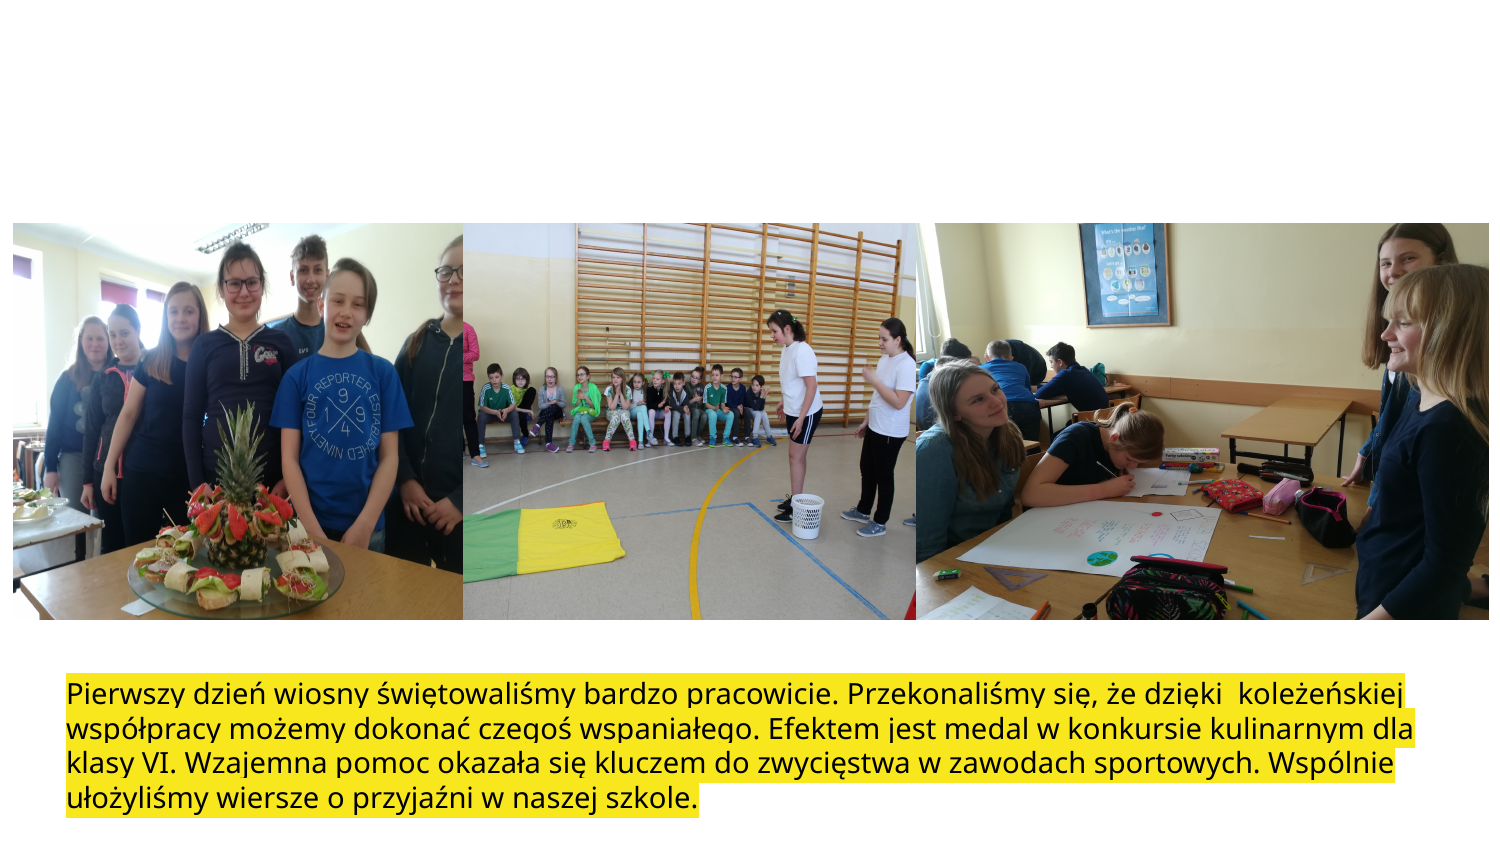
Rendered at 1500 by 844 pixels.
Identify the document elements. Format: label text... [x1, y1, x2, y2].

picture [13, 223, 1489, 620]
title Pierwszy dzień wiosny świętowaliśmy bardzo pracowicie. Przekonaliśmy się, że dzięki koleżeńskiej współpracy możemy dokonać czegoś wspaniałego. Efektem jest medal w konkursie kulinarnym dla klasy VI. Wzajemna pomoc okazała się kluczem do zwycięstwa w zawodach sportowych. Wspólnie ułożyliśmy wiersze o przyjaźni w naszej szkole. [51, 659, 1449, 754]
